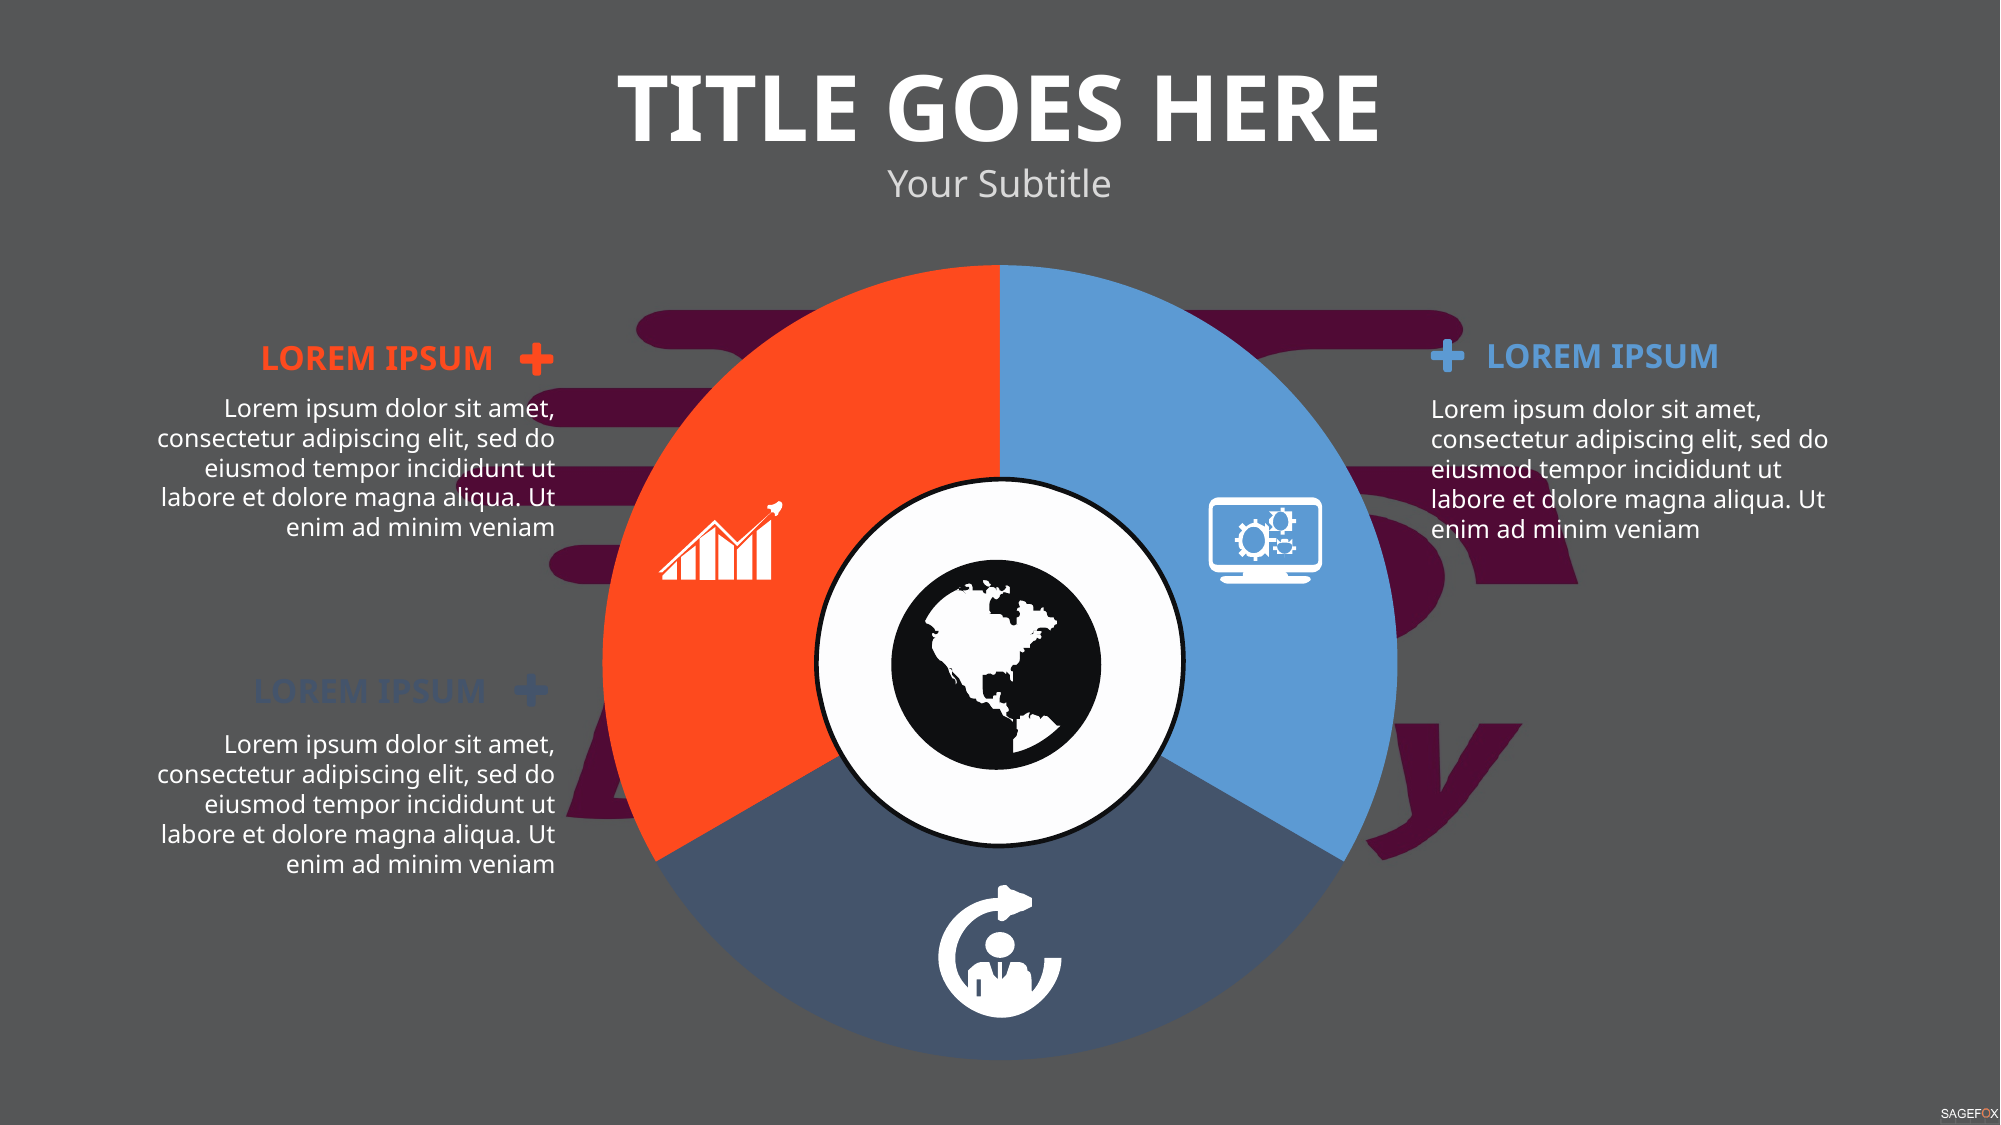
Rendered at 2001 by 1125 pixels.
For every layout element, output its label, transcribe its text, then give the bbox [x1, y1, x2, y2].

picture [1940, 0, 2001, 1125]
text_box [1415, 327, 1872, 554]
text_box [77, 329, 571, 552]
text_box [655, 754, 1345, 1061]
text_box TITLE GOES HERE Your Subtitle [548, 42, 1452, 212]
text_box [938, 885, 1062, 1018]
text_box [891, 559, 1102, 770]
text_box [999, 265, 1398, 861]
text_box [816, 479, 1184, 847]
text_box [602, 265, 999, 861]
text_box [1208, 497, 1323, 584]
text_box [658, 501, 783, 580]
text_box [69, 662, 571, 888]
